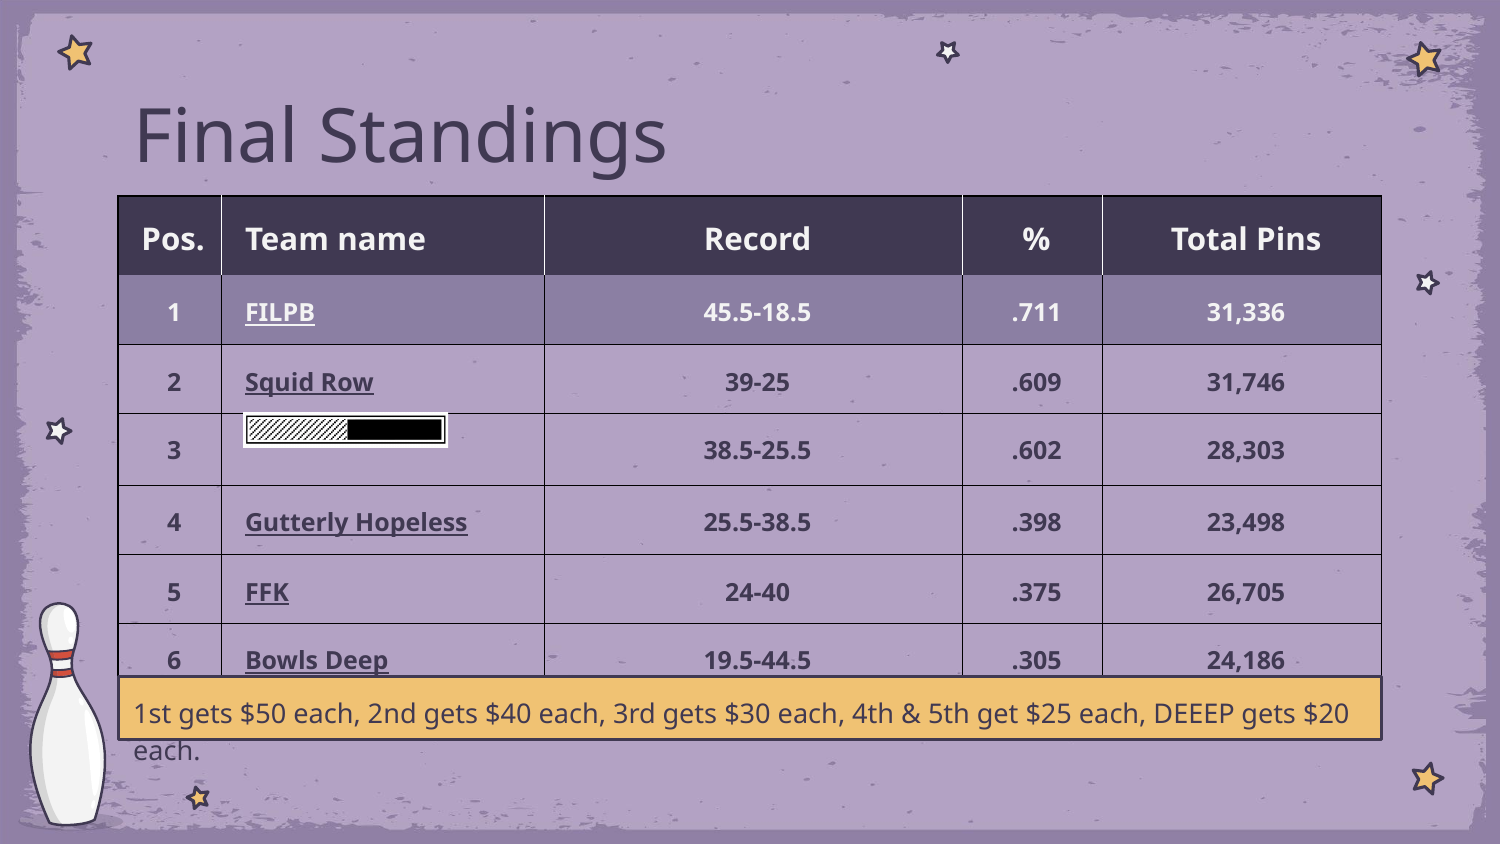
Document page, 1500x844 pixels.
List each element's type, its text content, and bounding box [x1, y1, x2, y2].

table_header Team name [222, 197, 544, 275]
subtitle 1st gets $50 each, 2nd gets $40 each, 3rd gets $30 each, 4th & 5th get $25 each, DEEEP gets $20 each. [118, 676, 1382, 740]
table_cell 24,186 [1103, 624, 1381, 676]
table_cell 3 [119, 414, 221, 485]
table_cell 23,498 [1103, 486, 1381, 554]
table_cell 31,336 [1103, 275, 1381, 344]
table_cell 5 [119, 555, 221, 623]
table_cell 24-40 [545, 555, 962, 623]
table_cell 2 [119, 345, 221, 413]
table_cell 26,705 [1103, 555, 1381, 623]
table_cell [222, 414, 544, 485]
table_cell 6 [119, 624, 221, 676]
table_cell 4 [119, 486, 221, 554]
table_cell Squid Row [222, 345, 544, 413]
table_cell 19.5-44.5 [545, 624, 962, 676]
table_cell .602 [963, 414, 1102, 485]
table_cell .375 [963, 555, 1102, 623]
table_cell 38.5-25.5 [545, 414, 962, 485]
table_cell 31,746 [1103, 345, 1381, 413]
table_cell 28,303 [1103, 414, 1381, 485]
table_cell 25.5-38.5 [545, 486, 962, 554]
table_cell FFK [222, 555, 544, 623]
table_header % [963, 197, 1102, 275]
table_cell 45.5-18.5 [545, 275, 962, 344]
table_header Record [545, 197, 962, 275]
table_cell 39-25 [545, 345, 962, 413]
table_cell .305 [963, 624, 1102, 676]
table_cell .609 [963, 345, 1102, 413]
table_cell .711 [963, 275, 1102, 344]
picture [0, 0, 1500, 844]
table_cell Gutterly Hopeless [222, 486, 544, 554]
table_header Total Pins [1103, 197, 1381, 275]
table_cell Bowls Deep [222, 624, 544, 676]
table_header Pos. [119, 197, 221, 275]
table_cell .398 [963, 486, 1102, 554]
table_cell 1 [119, 275, 221, 344]
title Final Standings [118, 72, 1382, 167]
table_cell FILPB [222, 275, 544, 344]
